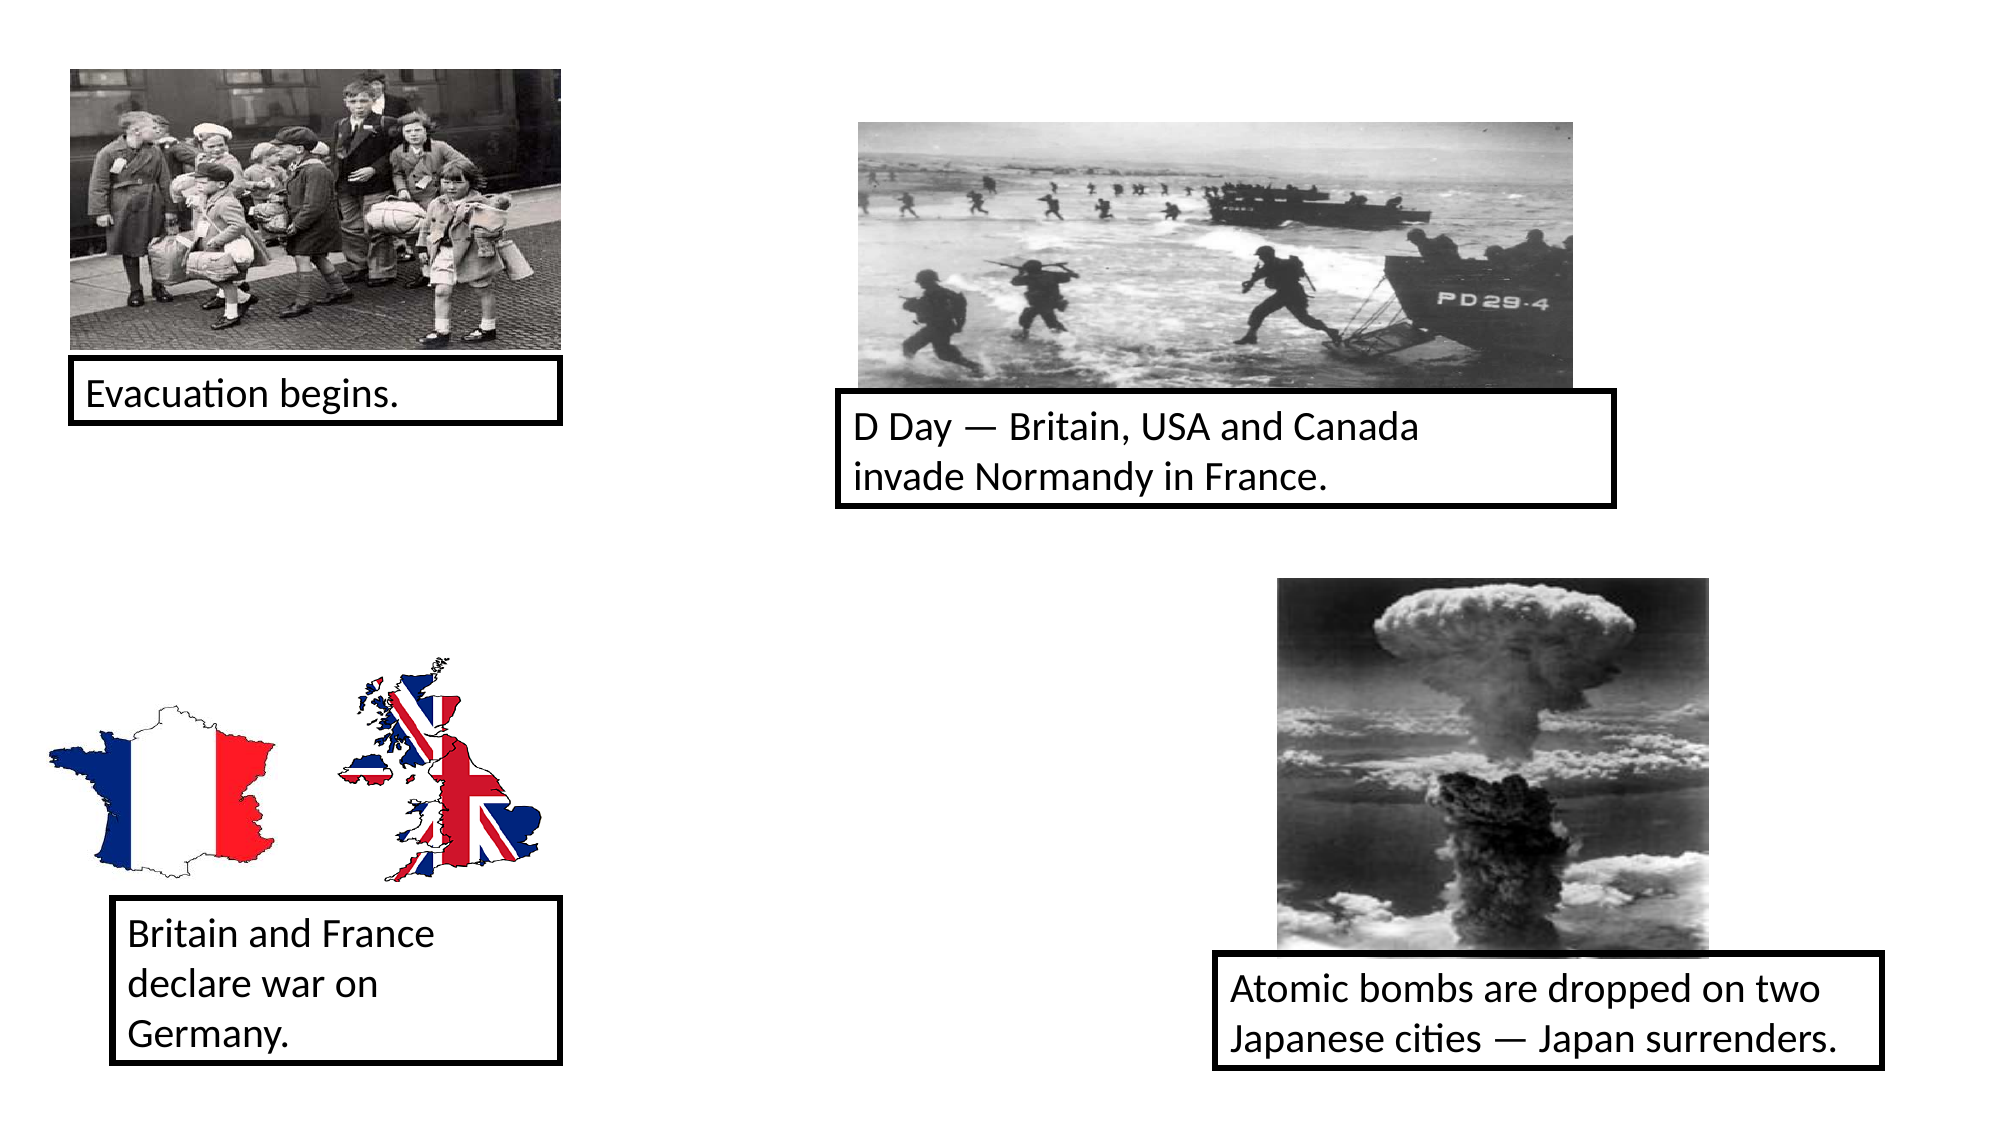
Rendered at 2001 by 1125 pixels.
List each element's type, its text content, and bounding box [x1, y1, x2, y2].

picture [1277, 578, 1709, 959]
picture [70, 69, 561, 350]
text_box Britain and France declare war on Germany. [112, 898, 561, 1063]
text_box Evacuation begins. [70, 358, 561, 424]
text_box D Day — Britain, USA and Canada invade Normandy in France. [838, 391, 1615, 506]
picture [300, 655, 584, 882]
picture [46, 704, 278, 882]
text_box Atomic bombs are dropped on two Japanese cities — Japan surrenders. [1215, 953, 1882, 1069]
picture [858, 122, 1573, 392]
